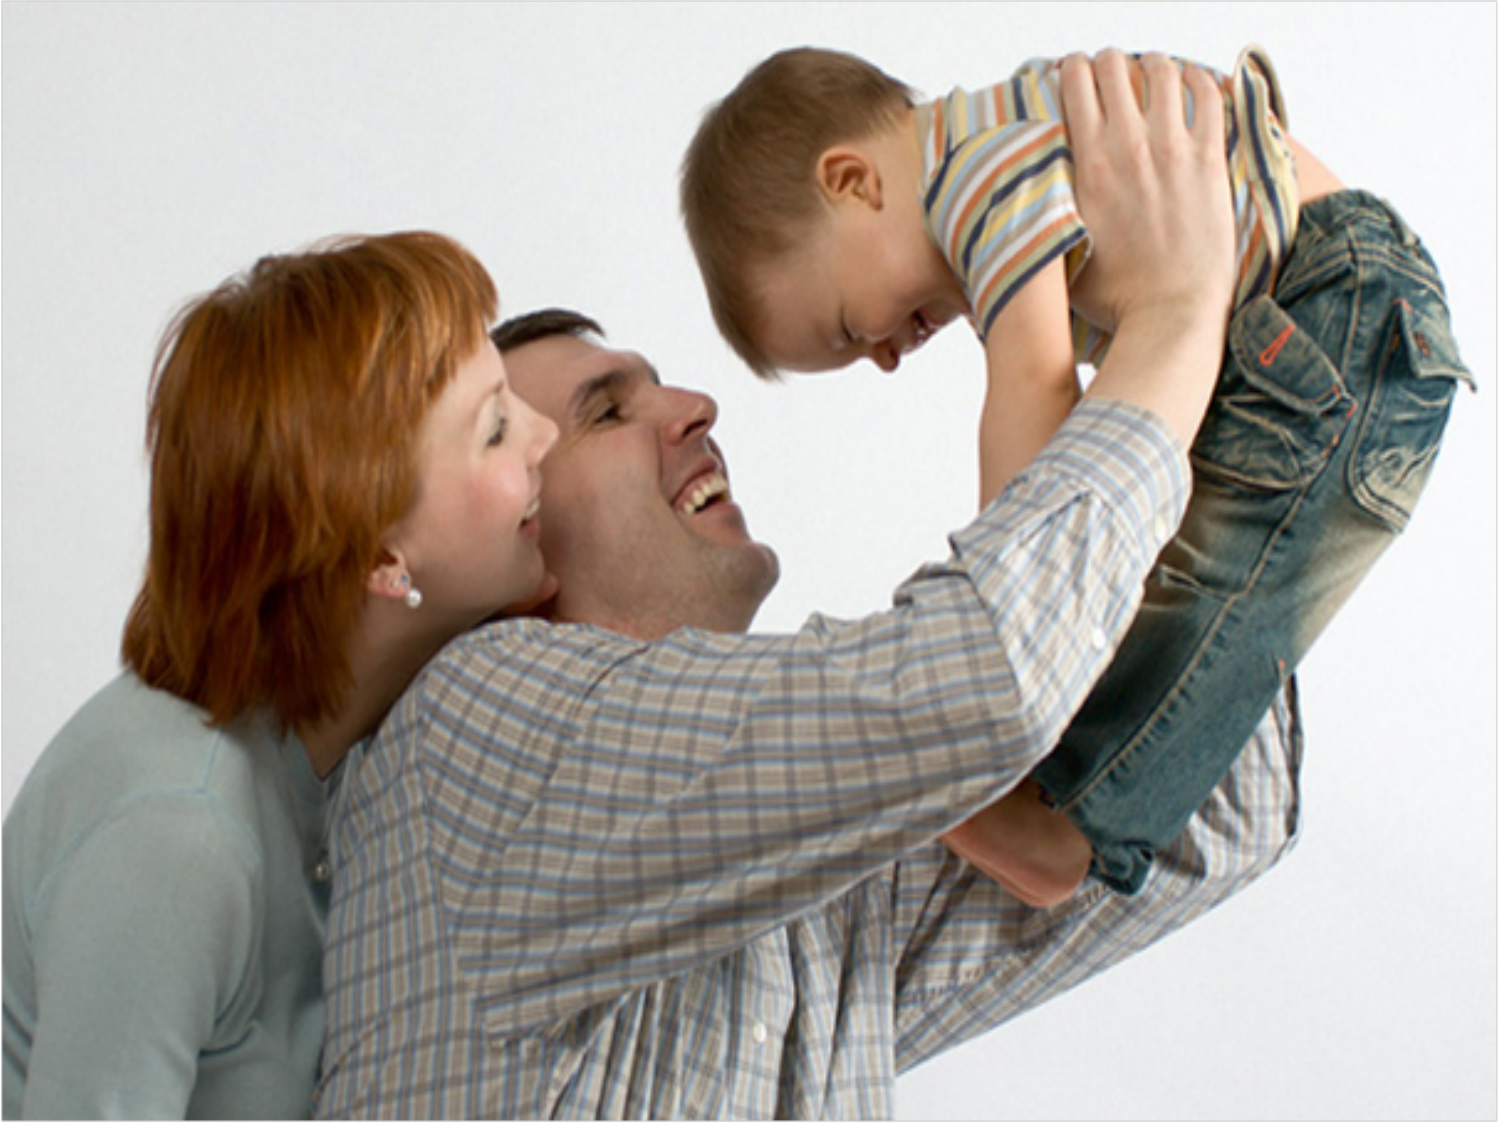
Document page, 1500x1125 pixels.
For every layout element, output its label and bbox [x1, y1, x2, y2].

list [0, 0, 1500, 1125]
